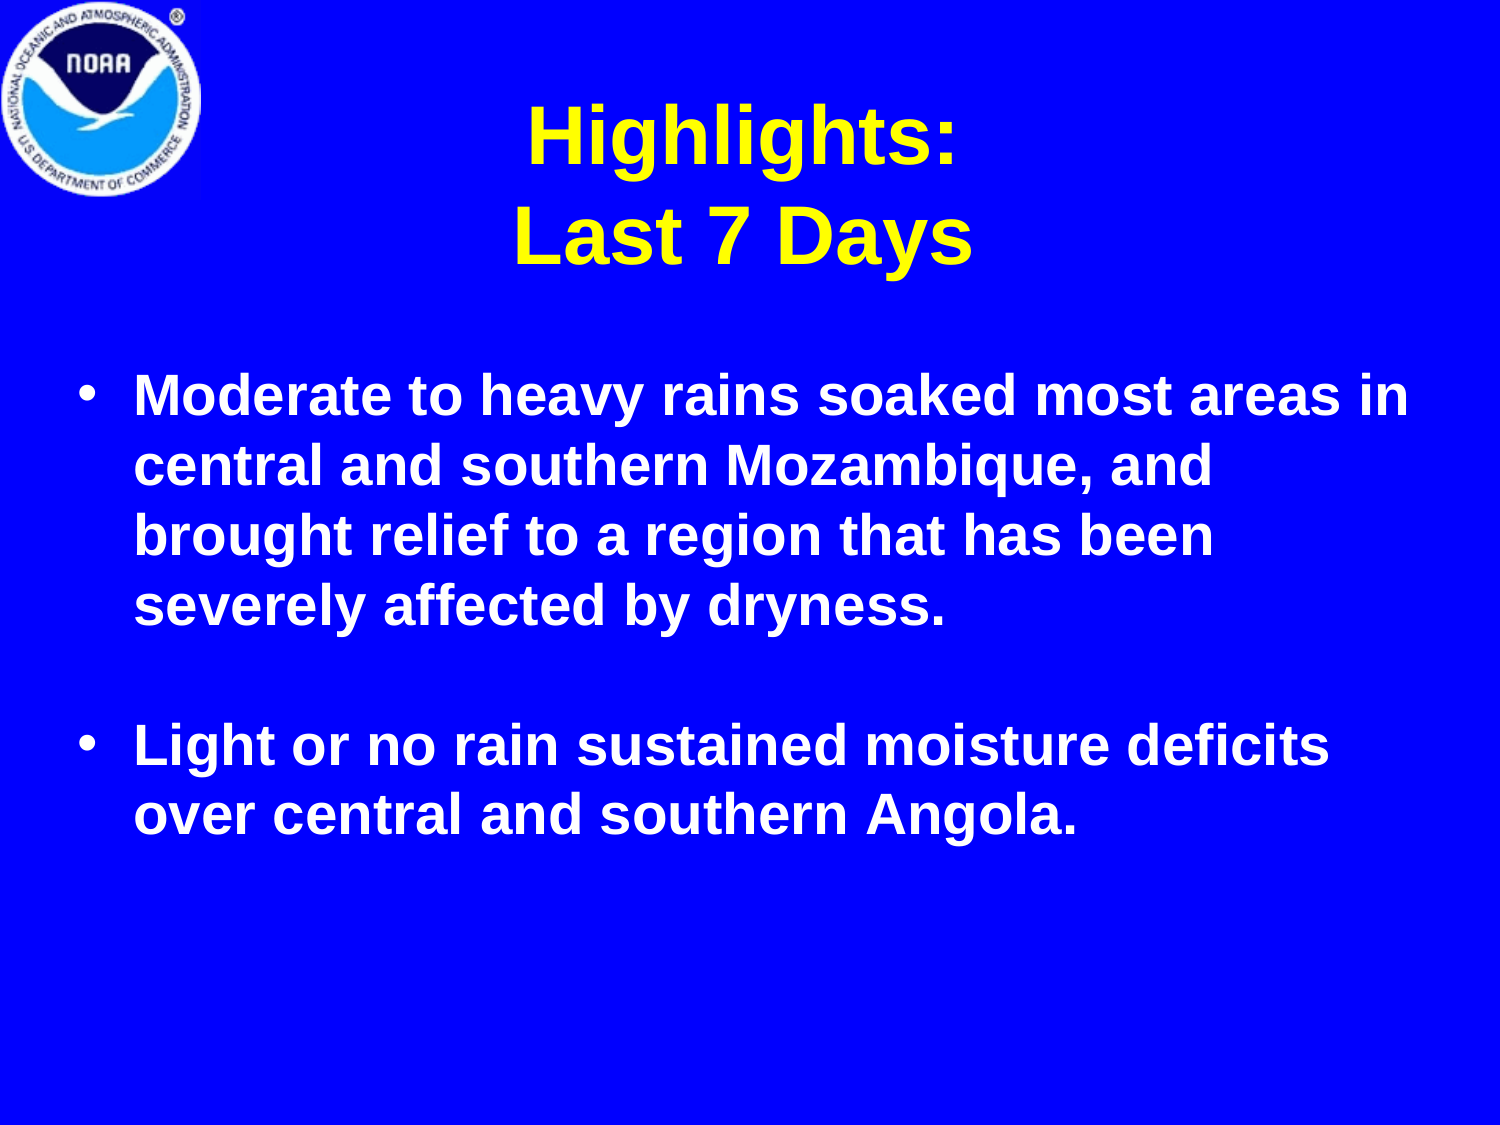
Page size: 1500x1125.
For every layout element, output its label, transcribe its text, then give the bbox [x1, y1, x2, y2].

title Highlights: Last 7 Days [150, 87, 1338, 275]
text_box Moderate to heavy rains soaked most areas in central and southern Mozambique, and brought relief to a region that has been severely affected by dryness. Light or no rain sustained moisture deficits over central and southern Angola. [62, 349, 1438, 863]
picture [0, 0, 200, 200]
